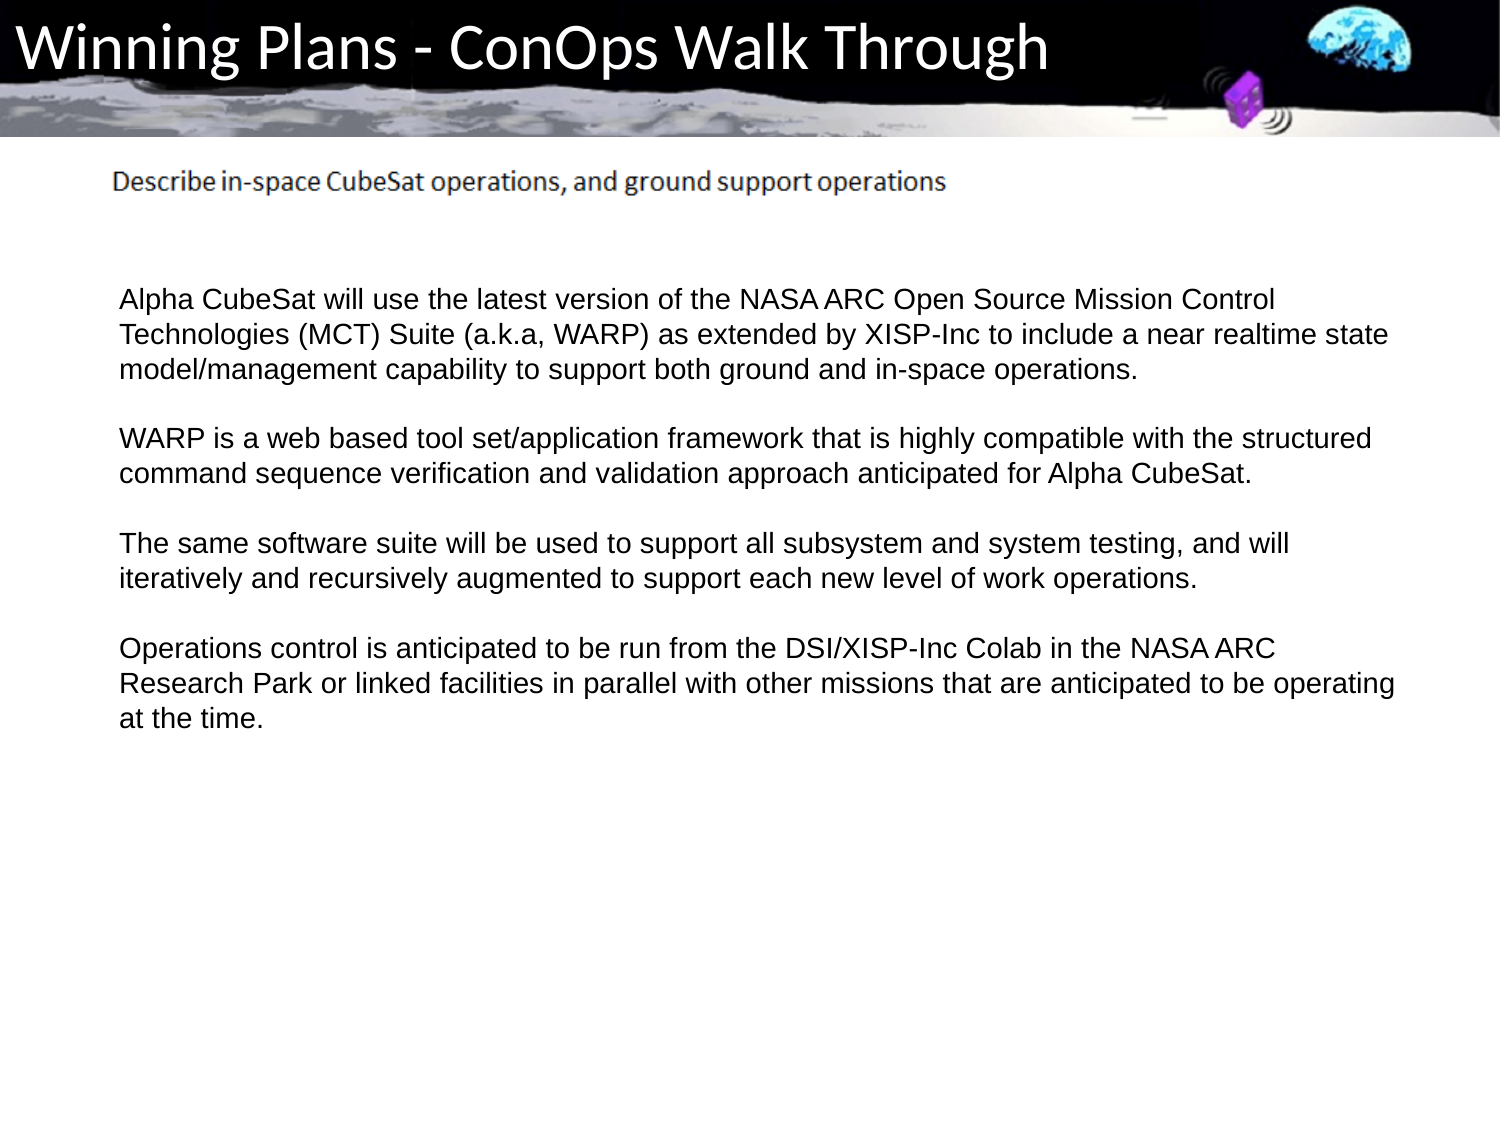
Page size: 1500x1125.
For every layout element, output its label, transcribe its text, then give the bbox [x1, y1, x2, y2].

title Winning Plans - ConOps Walk Through [0, 37, 1085, 129]
text_box [95, 631, 1314, 718]
picture [0, 0, 1500, 137]
text_box Alpha CubeSat will use the latest version of the NASA ARC Open Source Mission Control Technologies (MCT) Suite (a.k.a, WARP) as extended by XISP-Inc to include a near realtime state model/management capability to support both ground and in-space operations. WARP is a web based tool set/application framework that is highly compatible with the structured command sequence verification and validation approach anticipated for Alpha CubeSat. The same software suite will be used to support all subsystem and system testing, and will iteratively and recursively augmented to support each new level of work operations. Operations control is anticipated to be run from the DSI/XISP-Inc Colab in the NASA ARC Research Park or linked facilities in parallel with other missions that are anticipated to be operating at the time. [104, 265, 1425, 709]
picture [93, 153, 1316, 218]
